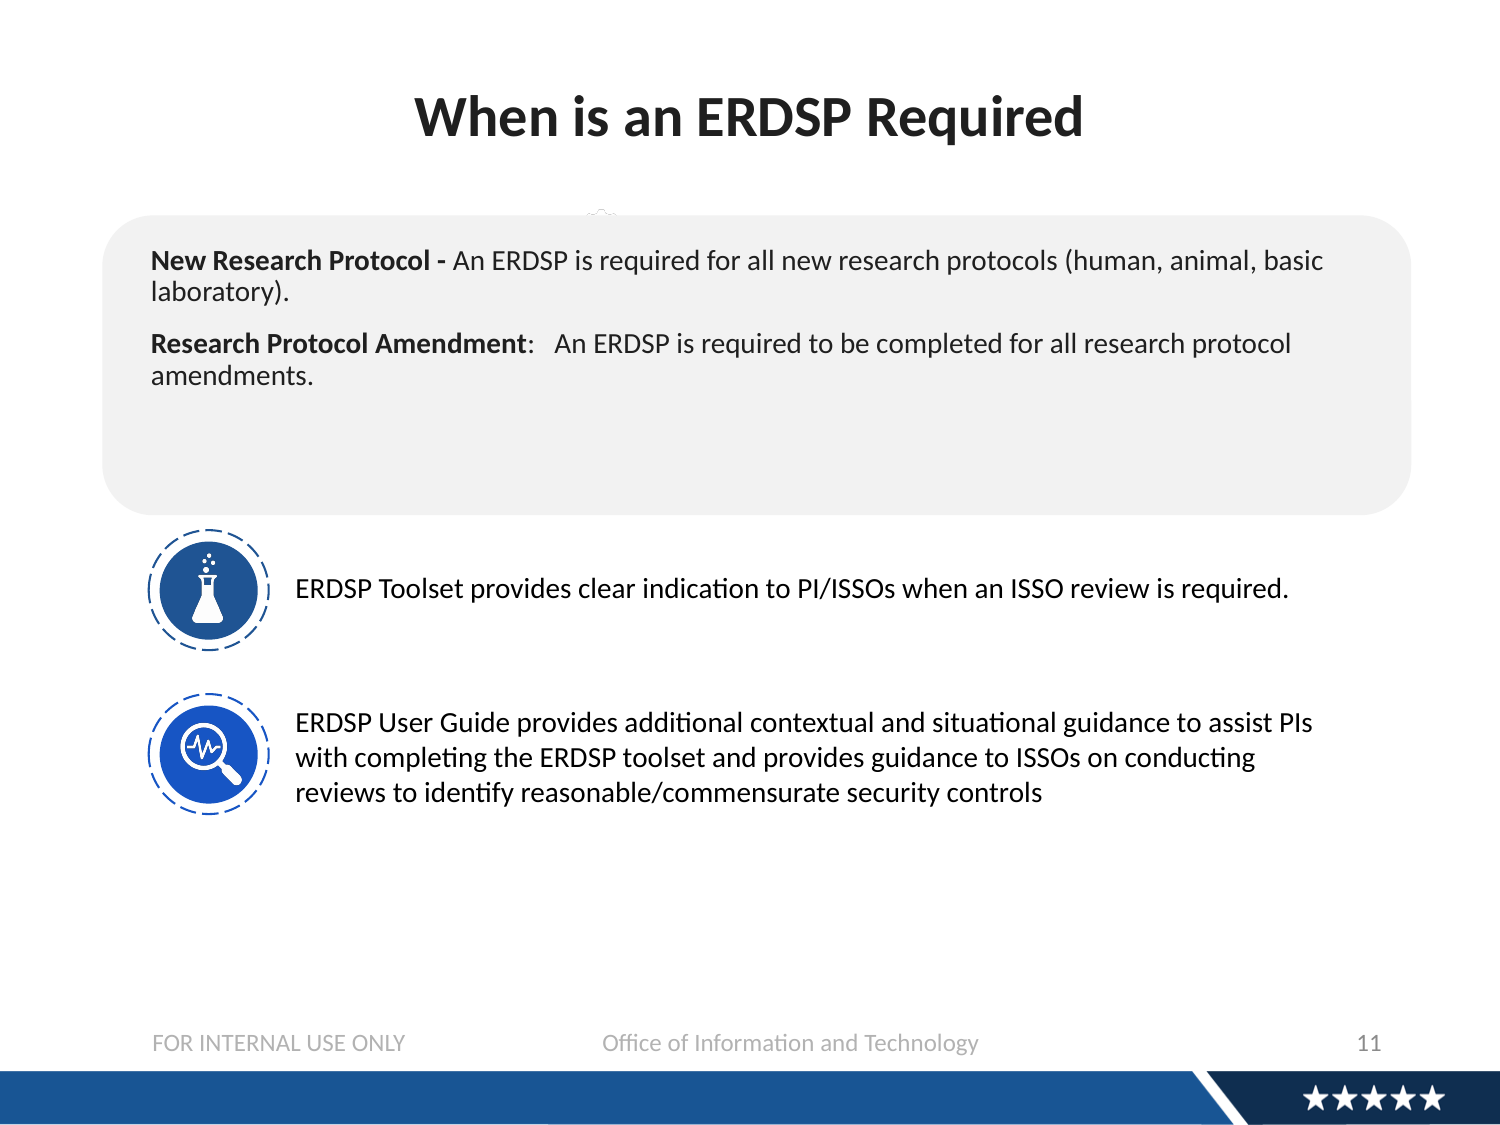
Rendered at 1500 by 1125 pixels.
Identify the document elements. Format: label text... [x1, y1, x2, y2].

text_box ERDSP User Guide provides additional contextual and situational guidance to assist PIs with completing the ERDSP toolset and provides guidance to ISSOs on conducting reviews to identify reasonable/commensurate security controls [280, 695, 1359, 816]
slide_number 11 [1059, 1011, 1397, 1071]
text_box ERDSP Toolset provides clear indication to PI/ISSOs when an ISSO review is required. [280, 561, 1331, 612]
footer FOR INTERNAL USE ONLY Office of Information and Technology [102, 1011, 1030, 1071]
text_box Add in [102, 215, 1412, 516]
list New Research Protocol - An ERDSP is required for all new research protocols (human, animal, basic laboratory). Research Protocol Amendment: An ERDSP is required to be completed for all research protocol amendments. [135, 237, 1397, 474]
text_box When is an ERDSP Required [103, 61, 1397, 174]
picture [545, 201, 636, 292]
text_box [148, 530, 269, 815]
picture [0, 1070, 1500, 1125]
